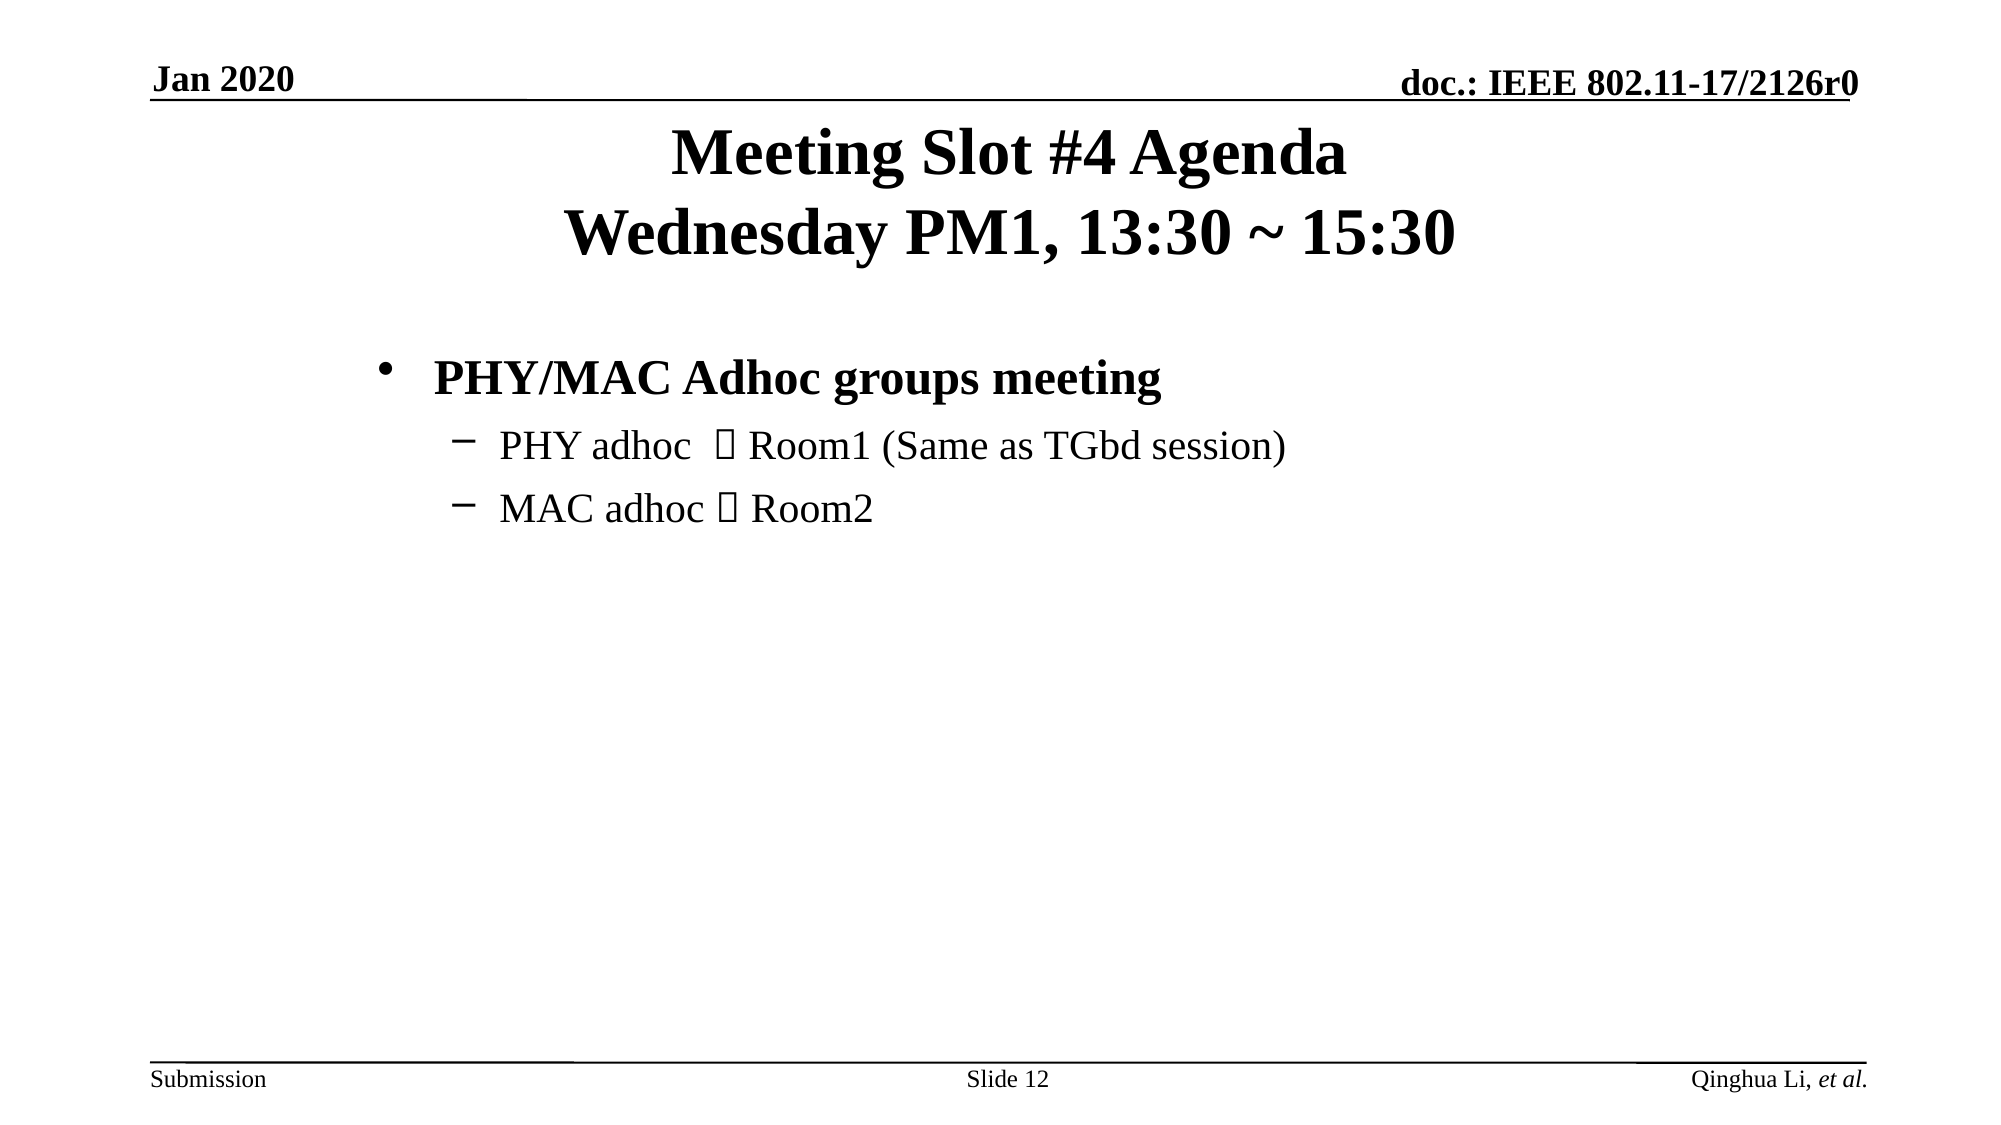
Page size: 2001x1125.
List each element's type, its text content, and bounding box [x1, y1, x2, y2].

title Meeting Slot #4 Agenda Wednesday PM1, 13:30 ~ 15:30 [152, 99, 1869, 276]
footer Qinghua Li, et al. [1171, 1061, 1869, 1093]
slide_number Slide 12 [949, 1061, 1067, 1123]
text_box PHY/MAC Adhoc groups meeting PHY adhoc  Room1 (Same as TGbd session) MAC adhoc  Room2 [362, 331, 1638, 1025]
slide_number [152, 54, 563, 100]
